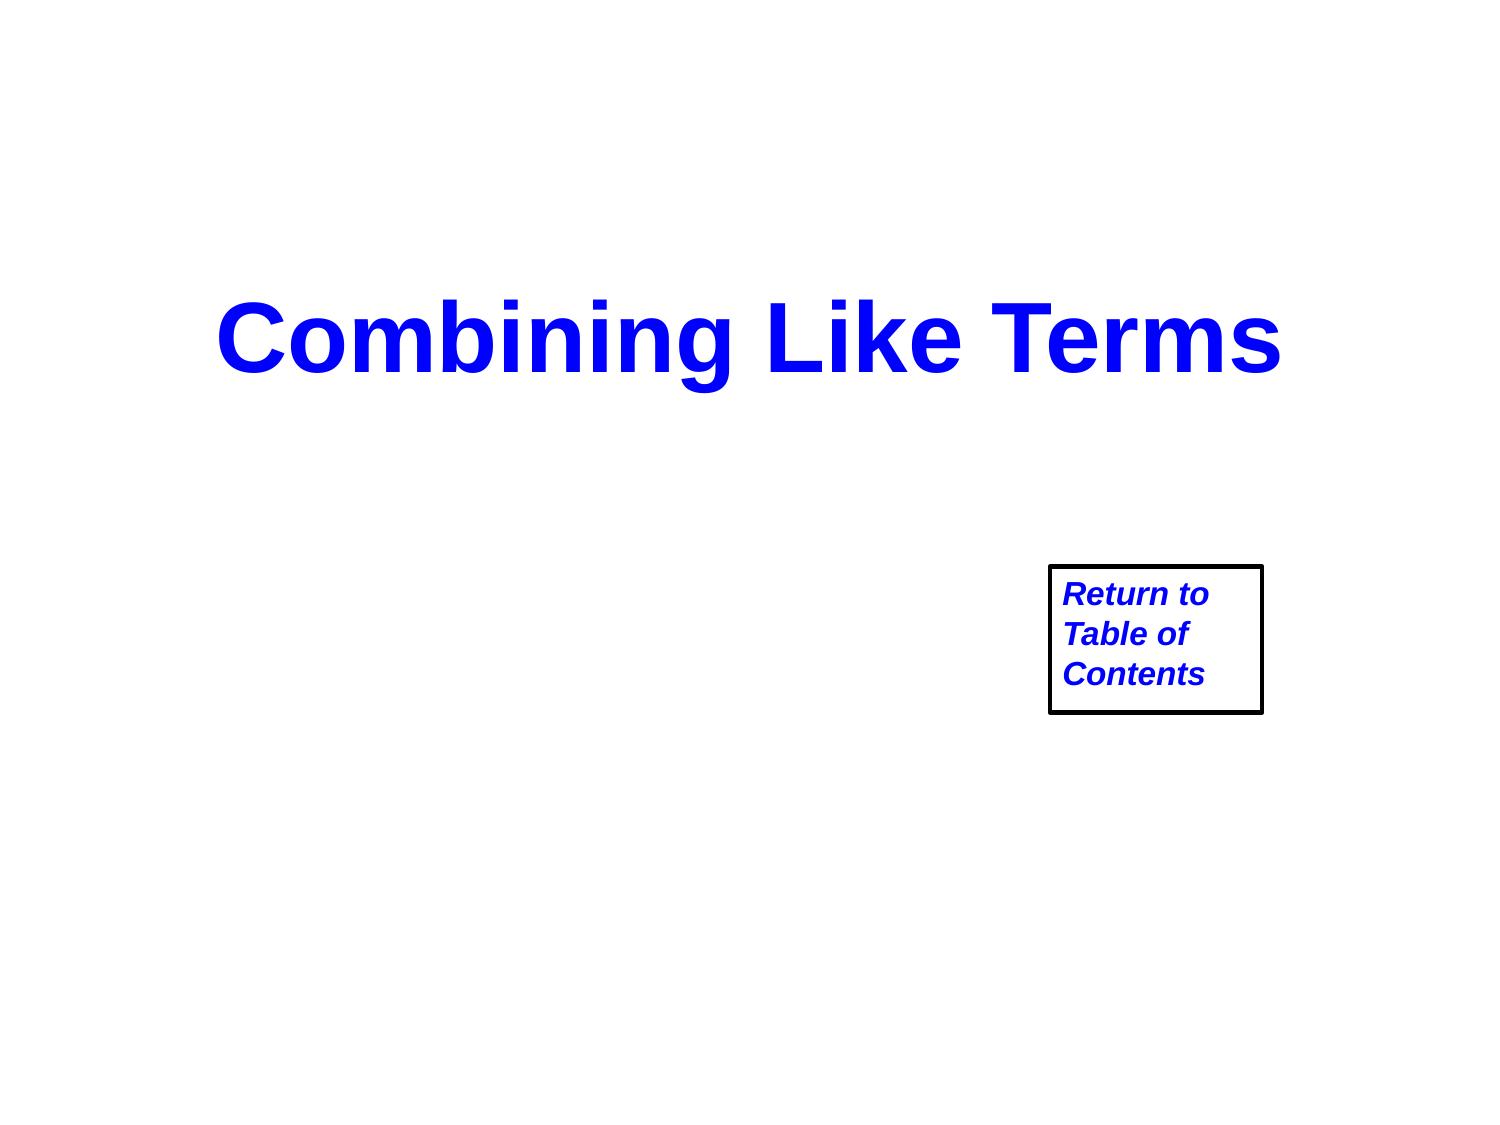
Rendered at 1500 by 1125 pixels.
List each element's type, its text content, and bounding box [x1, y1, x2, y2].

text_box Combining Like Terms [149, 266, 1350, 399]
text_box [1049, 566, 1263, 713]
